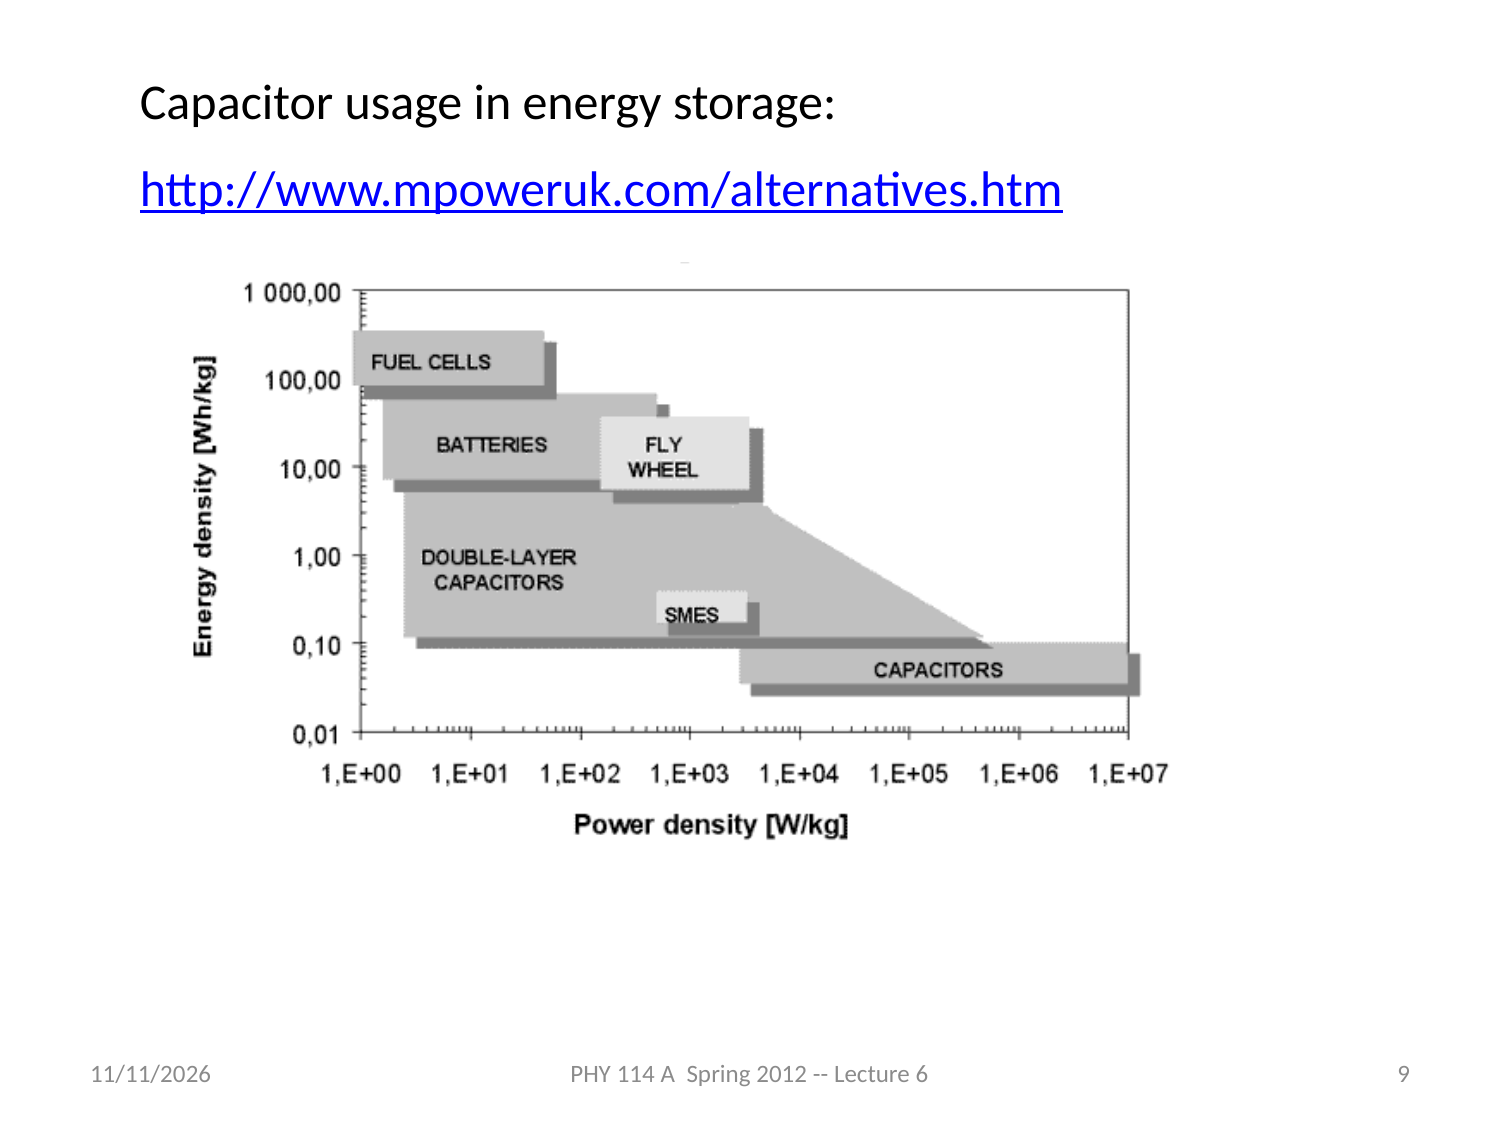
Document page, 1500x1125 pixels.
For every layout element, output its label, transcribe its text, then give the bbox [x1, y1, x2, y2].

text_box Capacitor usage in energy storage: [124, 62, 1313, 138]
slide_number 9 [1074, 1042, 1425, 1103]
text_box http://www.mpoweruk.com/alternatives.htm [125, 149, 1179, 224]
footer PHY 114 A Spring 2012 -- Lecture 6 [512, 1042, 988, 1103]
picture [187, 262, 1185, 848]
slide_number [75, 1042, 425, 1103]
